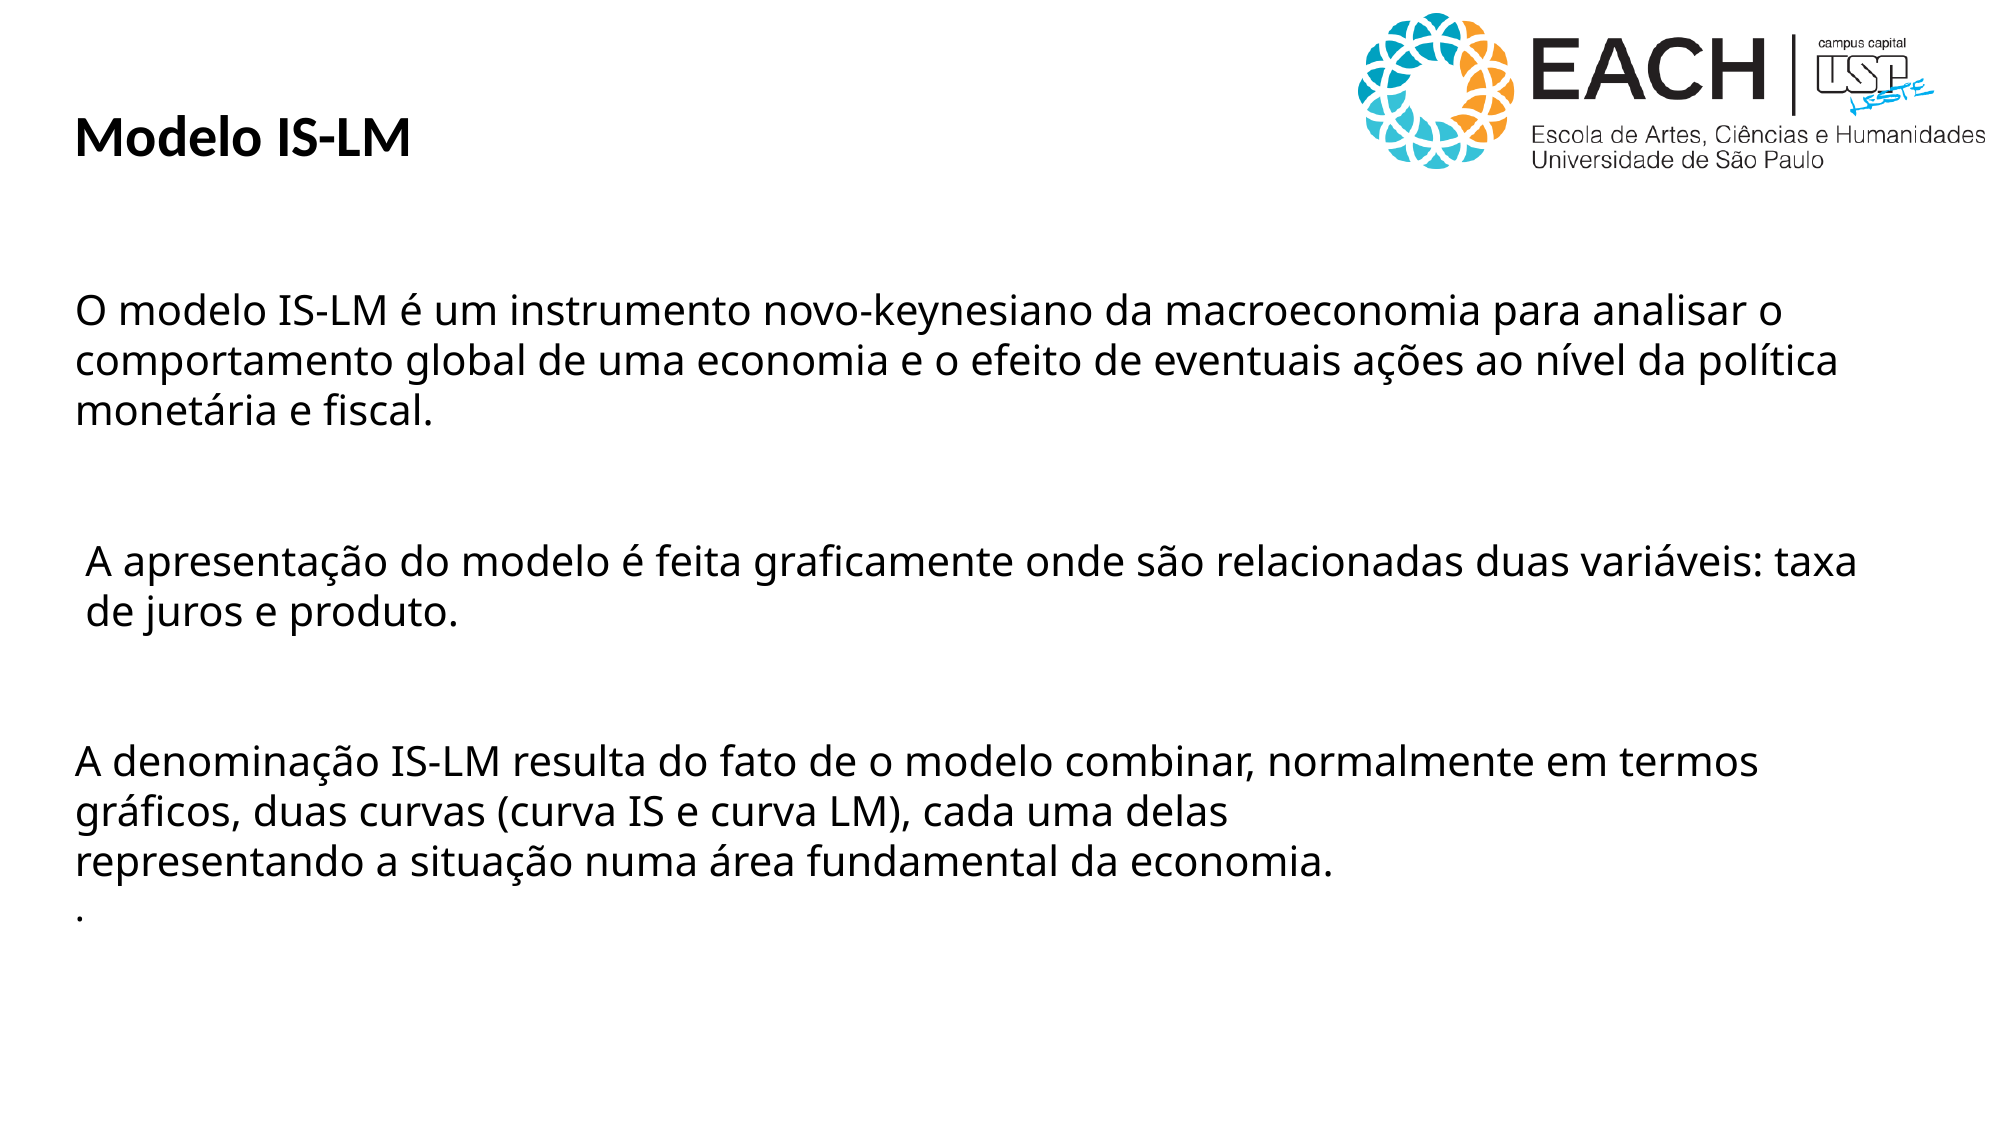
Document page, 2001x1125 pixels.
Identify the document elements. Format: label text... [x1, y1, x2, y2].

picture [1358, 12, 1986, 170]
text_box Modelo IS-LM [59, 91, 748, 208]
text_box O modelo IS-LM é um instrumento novo-keynesiano da macroeconomia para analisar o comportamento global de uma economia e o efeito de eventuais ações ao nível da política monetária e fiscal. A apresentação do modelo é feita graficamente onde são relacionadas duas variáveis: taxa de juros e produto. A denominação IS-LM resulta do fato de o modelo combinar, normalmente em termos gráficos, duas curvas (curva IS e curva LM), cada uma delas representando a situação numa área fundamental da economia. . [60, 276, 1880, 937]
